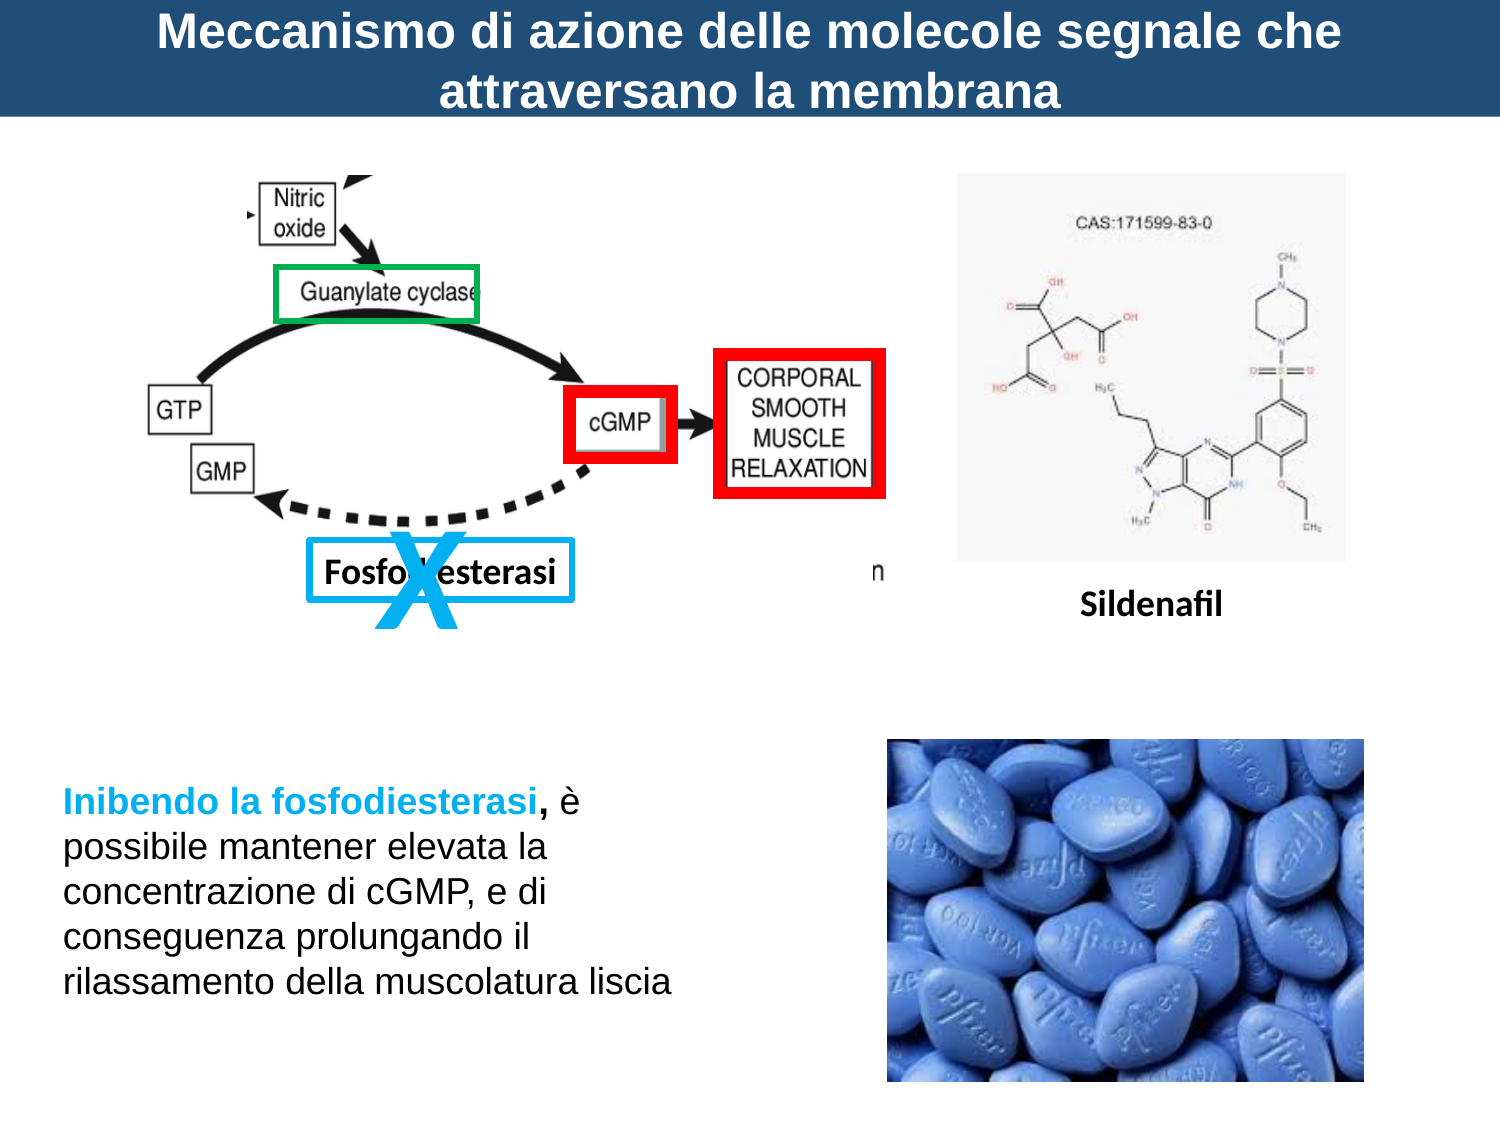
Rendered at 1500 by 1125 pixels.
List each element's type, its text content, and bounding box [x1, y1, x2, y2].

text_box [50, 167, 983, 742]
picture [887, 739, 1364, 1082]
text_box Meccanismo di azione delle molecole segnale che attraversano la membrana [0, 0, 1500, 118]
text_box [957, 173, 1346, 633]
text_box Inibendo la fosfodiesterasi, è possibile mantener elevata la concentrazione di cGMP, e di conseguenza prolungando il rilassamento della muscolatura liscia [48, 769, 735, 1010]
